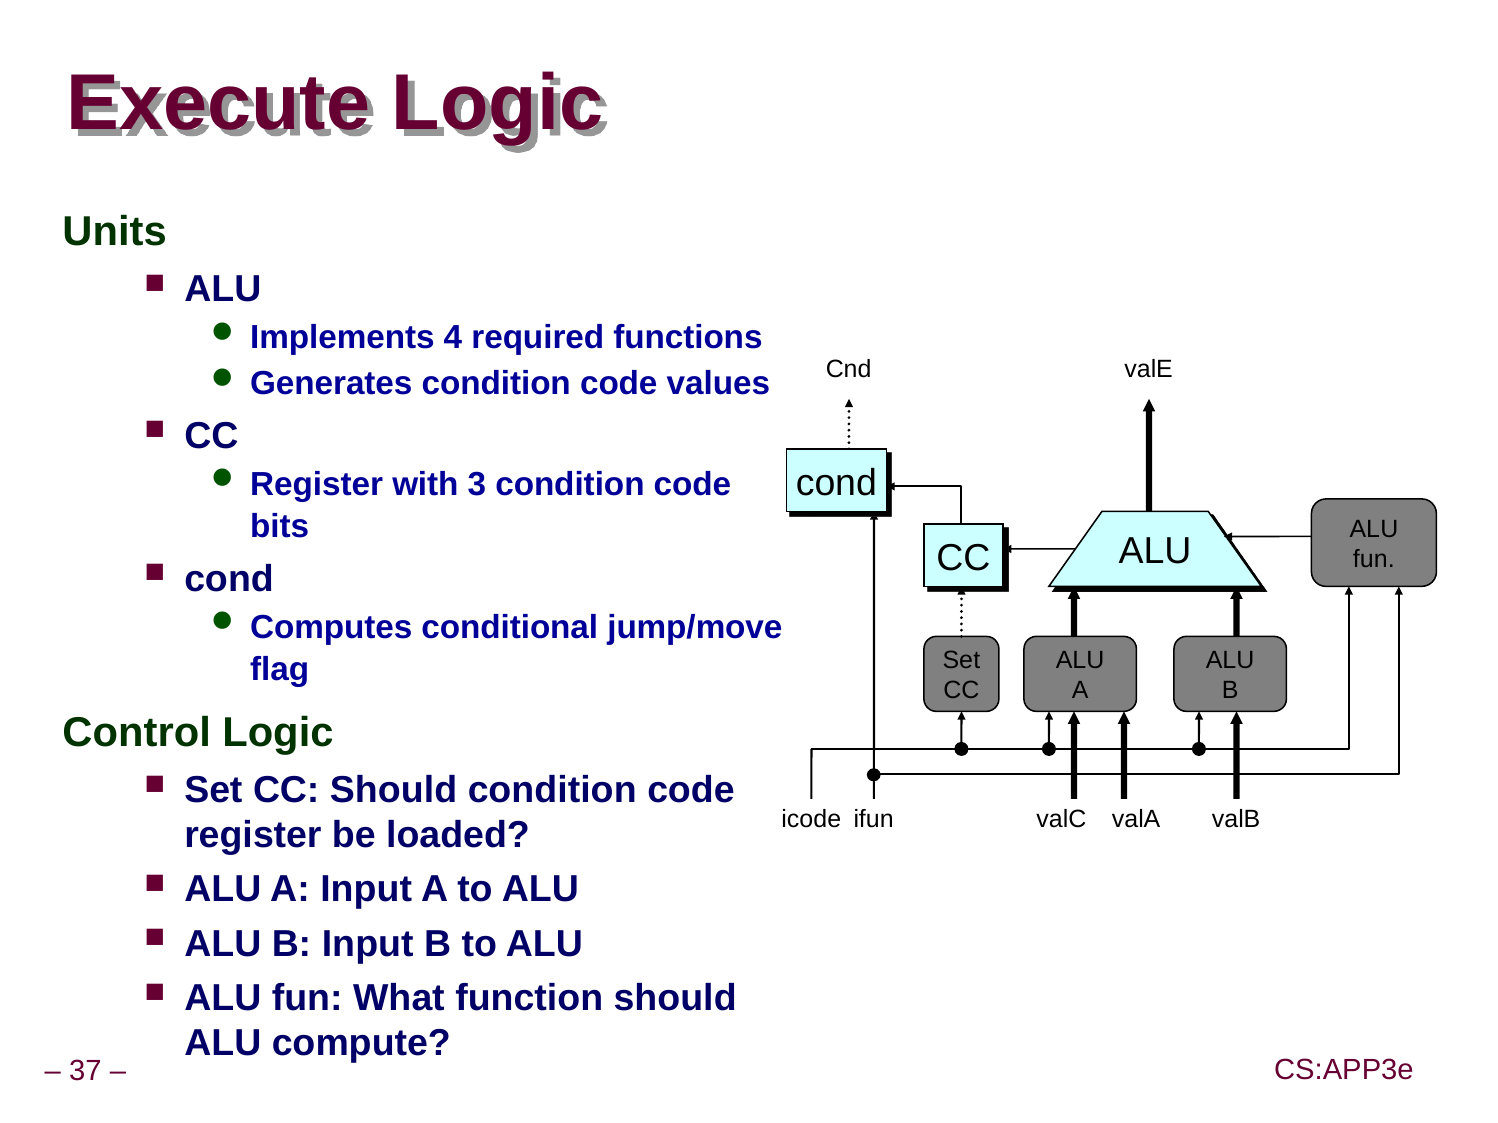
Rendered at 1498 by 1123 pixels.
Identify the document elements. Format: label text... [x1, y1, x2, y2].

list Units ALU Implements 4 required functions Generates condition code values CC Register with 3 condition code bits cond Computes conditional jump/move flag Control Logic Set CC: Should condition code register be loaded? ALU A: Input A to ALU ALU B: Input B to ALU ALU fun: What function should ALU compute? [47, 199, 801, 1056]
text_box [773, 336, 1437, 850]
title Execute Logic [66, 40, 1495, 169]
